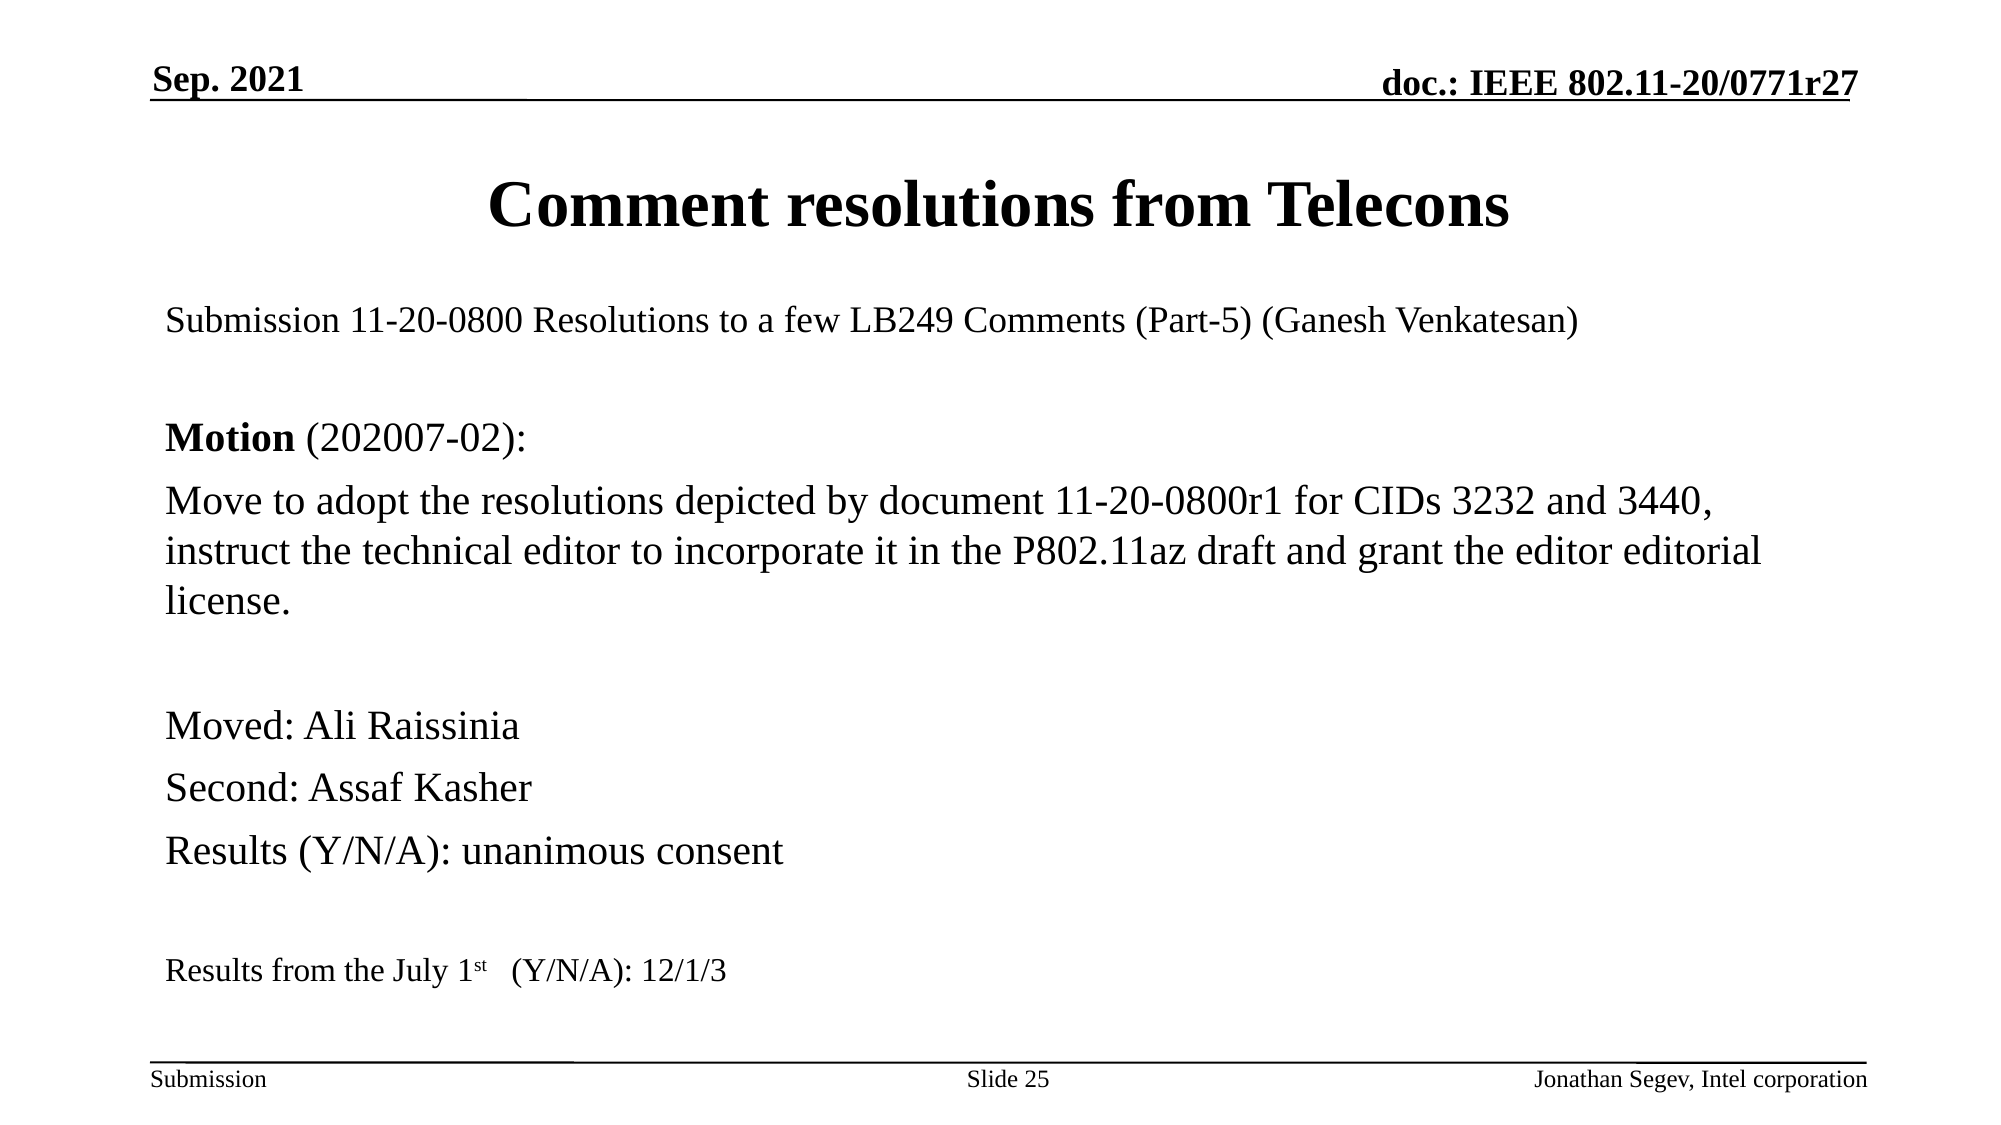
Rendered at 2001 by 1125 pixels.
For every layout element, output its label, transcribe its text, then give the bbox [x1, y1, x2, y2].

list Submission 11-20-0800 Resolutions to a few LB249 Comments (Part-5) (Ganesh Venkatesan) Motion (202007-02): Move to adopt the resolutions depicted by document 11-20-0800r1 for CIDs 3232 and 3440, instruct the technical editor to incorporate it in the P802.11az draft and grant the editor editorial license. Moved: Ali Raissinia Second: Assaf Kasher Results (Y/N/A): unanimous consent Results from the July 1st (Y/N/A): 12/1/3 [149, 286, 1850, 1000]
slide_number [152, 54, 563, 100]
slide_number Slide 25 [950, 1061, 1067, 1123]
footer Jonathan Segev, Intel corporation [1171, 1061, 1869, 1093]
title Comment resolutions from Telecons [149, 112, 1850, 286]
